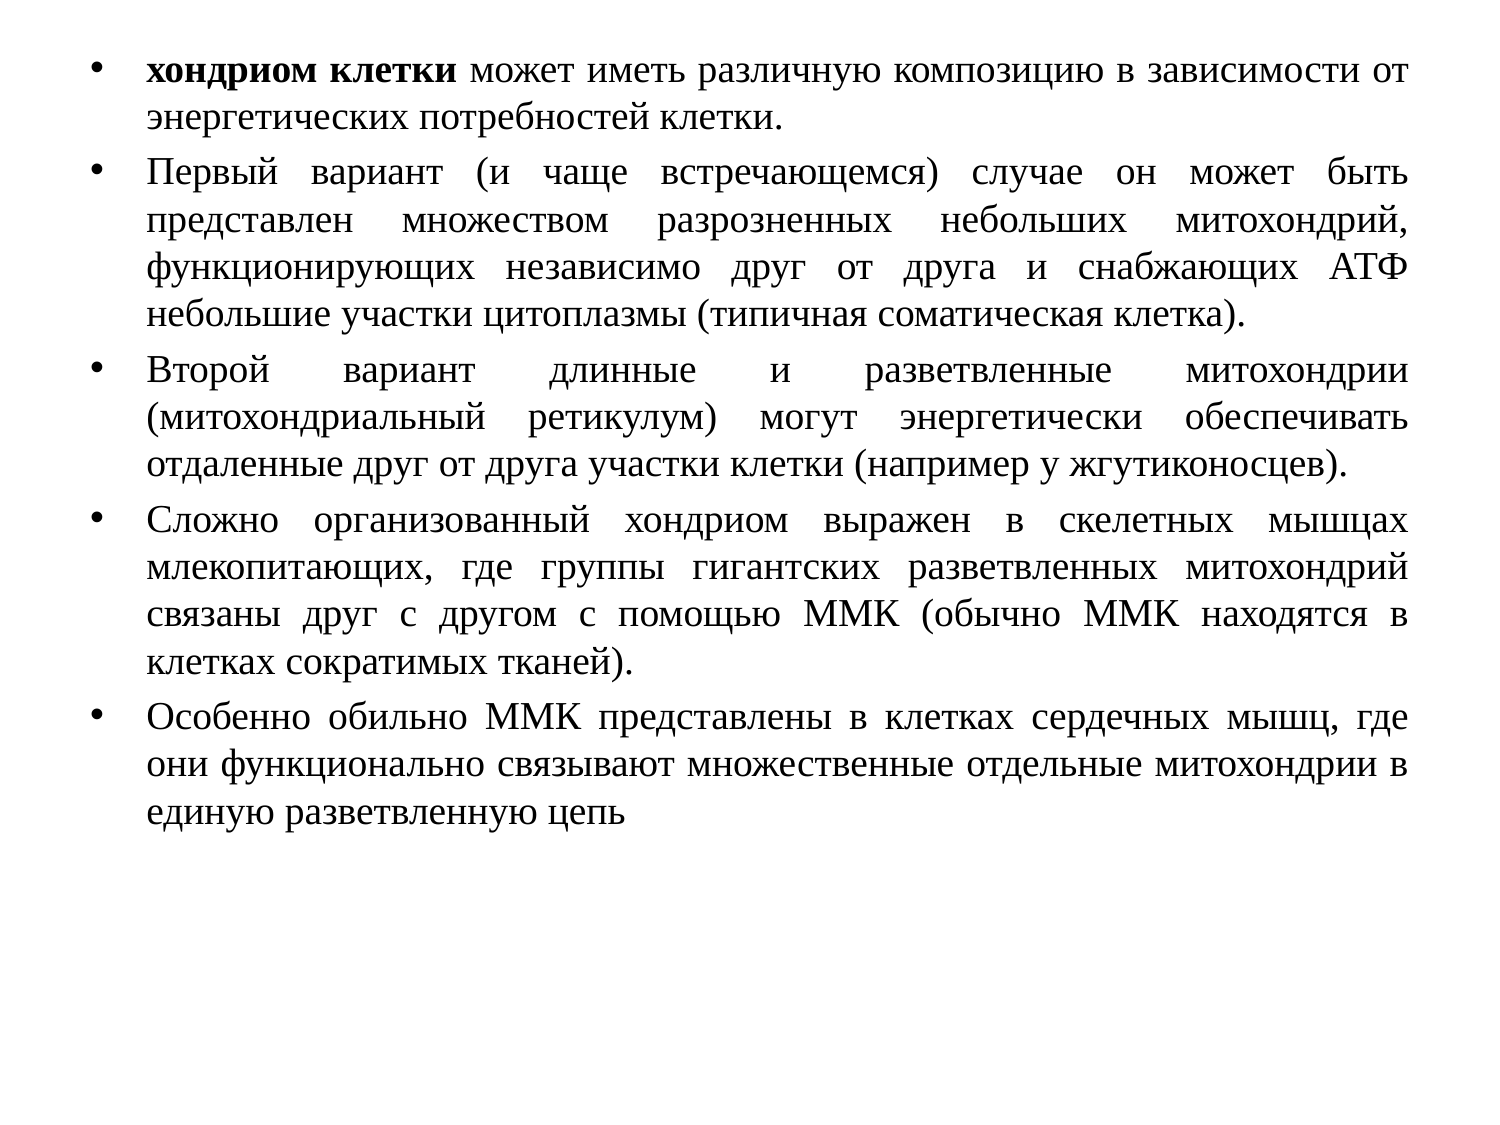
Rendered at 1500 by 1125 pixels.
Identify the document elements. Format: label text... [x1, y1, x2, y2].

list хондриом клетки может иметь различную композицию в зависимости от энергетических потребностей клетки. Первый вариант (и чаще встречающемся) случае он может быть представлен множеством разрозненных небольших митохондрий, функционирующих независимо друг от друга и снабжающих АТФ небольшие участки цитоплазмы (типичная соматическая клетка). Второй вариант длинные и разветвленные митохондрии (митохондриальный ретикулум) могут энергетически обеспечивать отдаленные друг от друга участки клетки (например у жгутиконосцев). Сложно организованный хондриом выражен в скелетных мышцах млекопитающих, где группы гигантских разветвленных митохондрий связаны друг с другом с помощью ММК (обычно ММК находятся в клетках сократимых тканей). Особенно обильно ММК представлены в клетках сердечных мышц, где они функционально связывают множественные отдельные митохондрии в единую разветвленную цепь [75, 35, 1425, 1005]
